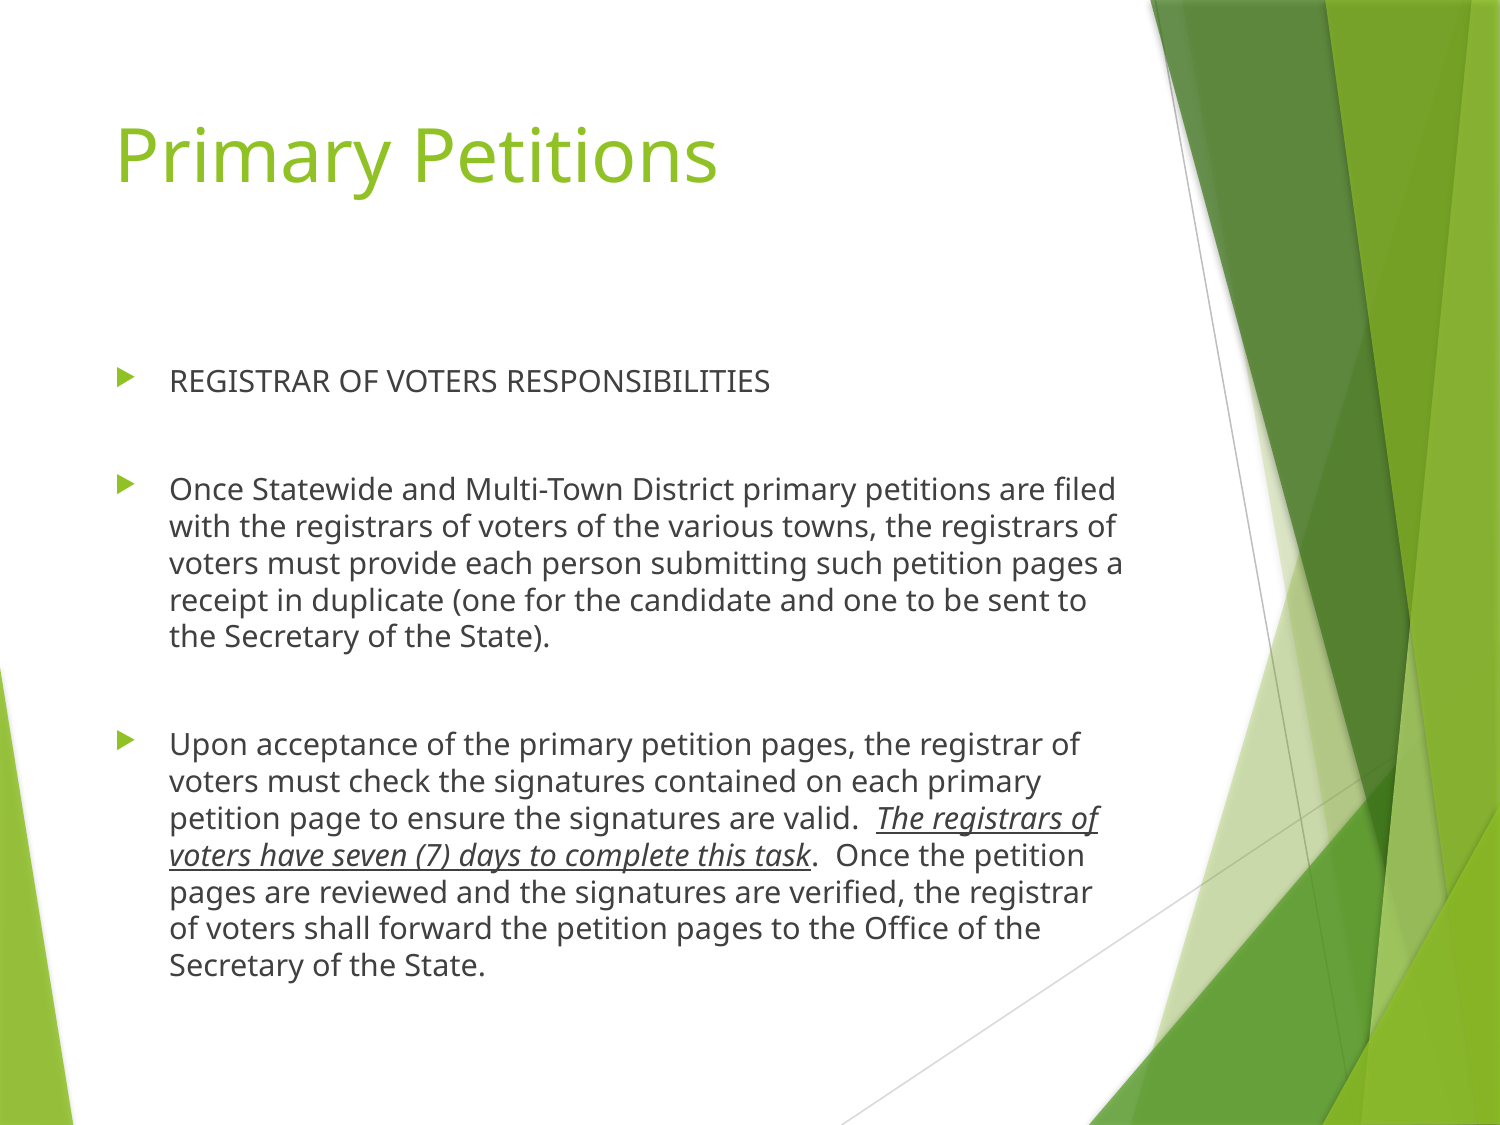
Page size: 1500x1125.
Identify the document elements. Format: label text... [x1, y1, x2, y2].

title Primary Petitions [99, 99, 1142, 317]
list REGISTRAR OF VOTERS RESPONSIBILITIES Once Statewide and Multi-Town District primary petitions are filed with the registrars of voters of the various towns, the registrars of voters must provide each person submitting such petition pages a receipt in duplicate (one for the candidate and one to be sent to the Secretary of the State). Upon acceptance of the primary petition pages, the registrar of voters must check the signatures contained on each primary petition page to ensure the signatures are valid. The registrars of voters have seven (7) days to complete this task. Once the petition pages are reviewed and the signatures are verified, the registrar of voters shall forward the petition pages to the Office of the Secretary of the State. [99, 354, 1142, 992]
